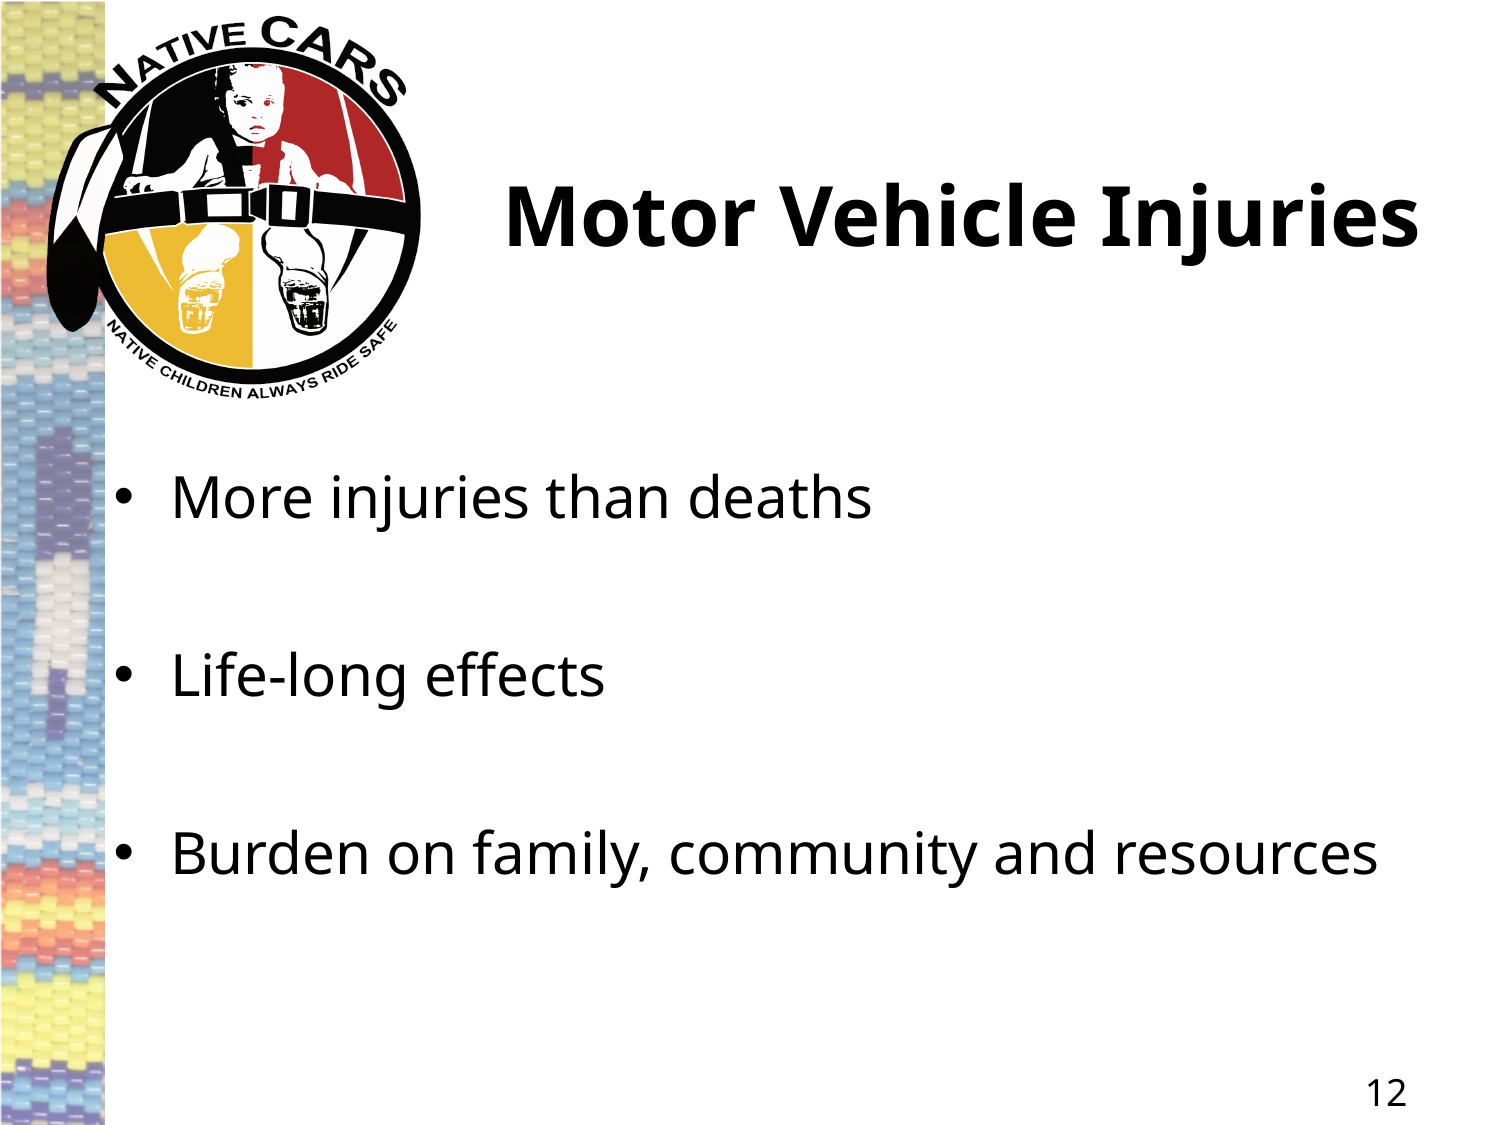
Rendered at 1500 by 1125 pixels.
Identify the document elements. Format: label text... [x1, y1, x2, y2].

picture [12, 3, 496, 434]
list More injuries than deaths Life-long effects Burden on family, community and resources [99, 452, 1411, 1049]
slide_number 12 [1350, 1061, 1475, 1103]
title Motor Vehicle Injuries [424, 156, 1500, 315]
